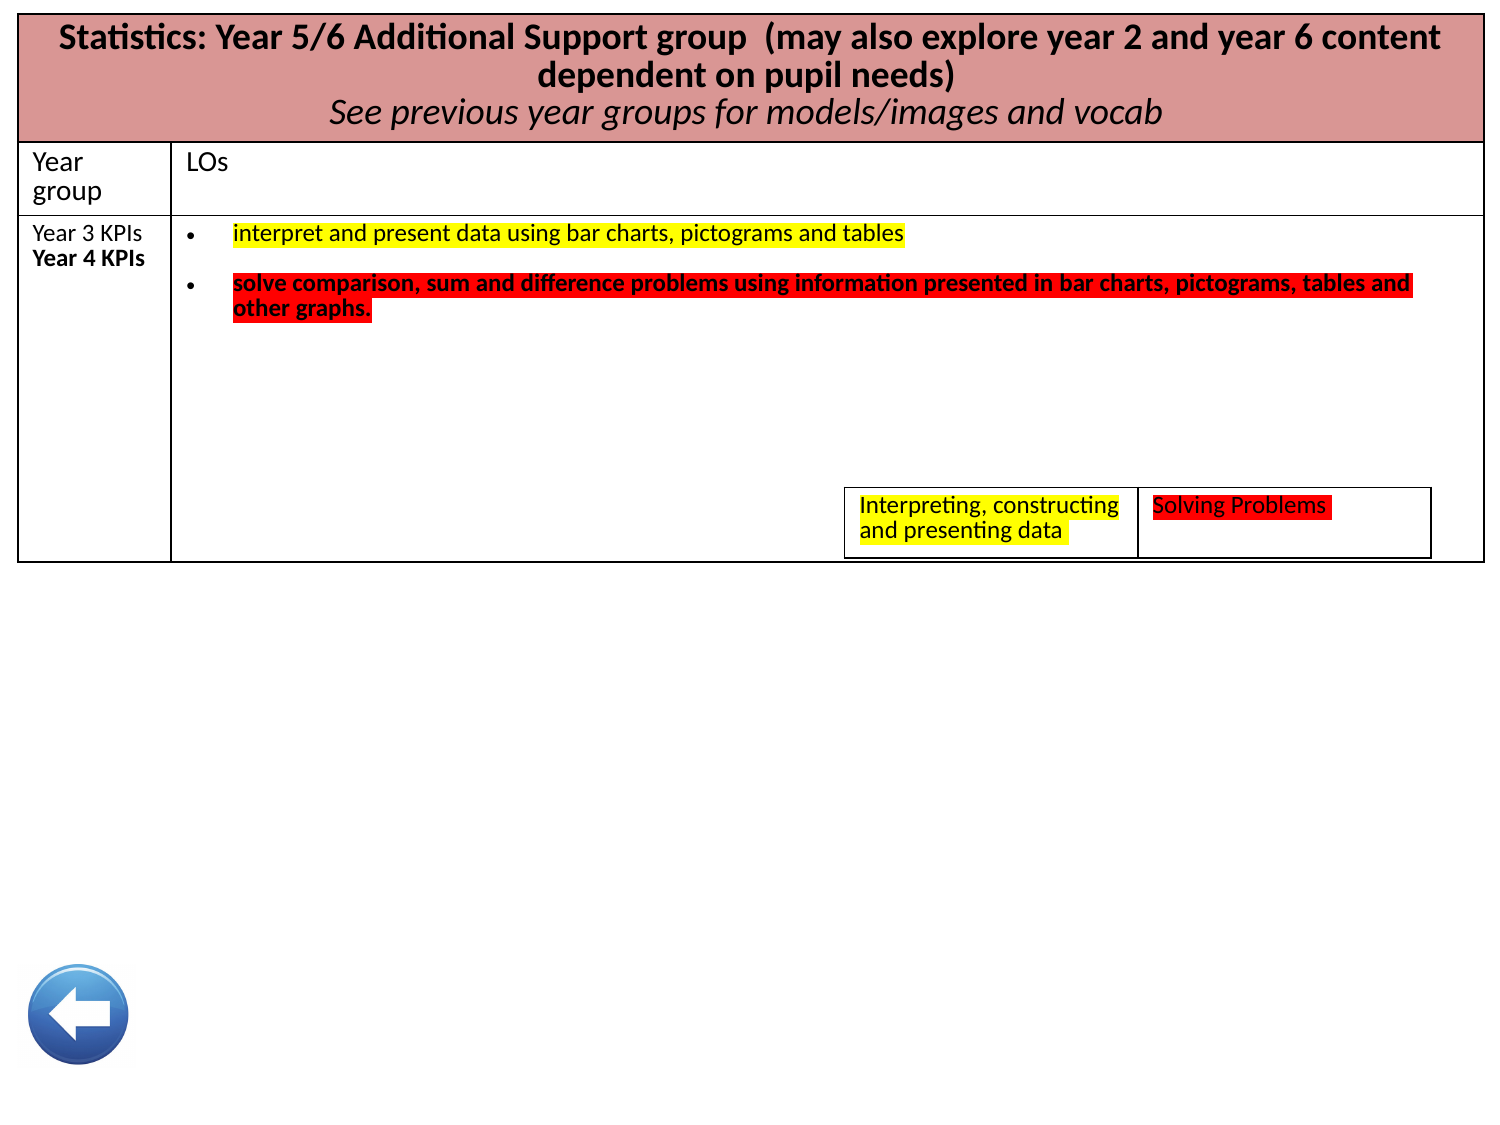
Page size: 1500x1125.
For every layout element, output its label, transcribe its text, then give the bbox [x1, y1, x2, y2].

table_cell Year group [19, 143, 170, 215]
table_cell LOs [172, 143, 1483, 215]
table_header Interpreting, constructing and presenting data [845, 488, 1137, 557]
picture [17, 963, 136, 1068]
table_cell Year 3 KPIs Year 4 KPIs [19, 216, 170, 561]
table_header Statistics: Year 5/6 Additional Support group (may also explore year 2 and year 6 content dependent on pupil needs) See previous year groups for models/images and vocab [19, 15, 1483, 141]
table_header Solving Problems [1139, 488, 1430, 557]
table_cell interpret and present data using bar charts, pictograms and tables solve comparison, sum and difference problems using information presented in bar charts, pictograms, tables and other graphs. [172, 216, 1483, 561]
